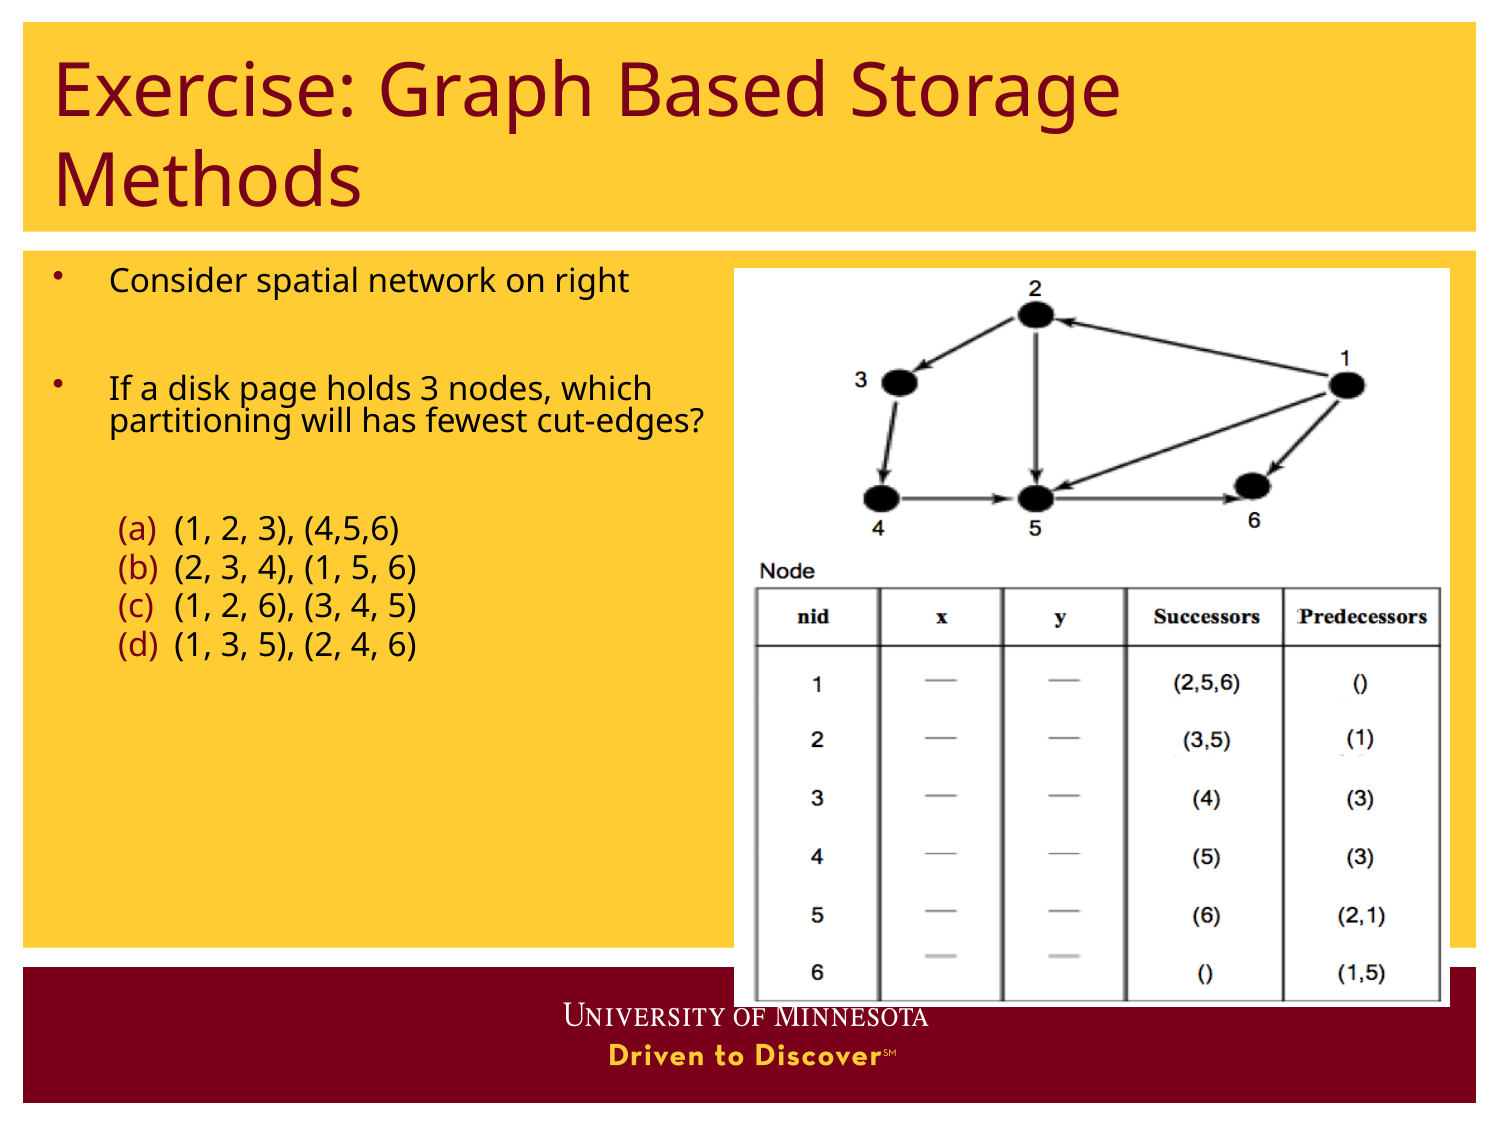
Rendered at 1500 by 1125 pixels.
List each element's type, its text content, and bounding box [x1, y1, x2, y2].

title Exercise: Graph Based Storage Methods [37, 49, 1451, 213]
picture [23, 22, 1476, 1103]
list Consider spatial network on right If a disk page holds 3 nodes, which partitioning will has fewest cut-edges? (1, 2, 3), (4,5,6) (2, 3, 4), (1, 5, 6) (1, 2, 6), (3, 4, 5) (1, 3, 5), (2, 4, 6) [37, 259, 735, 931]
